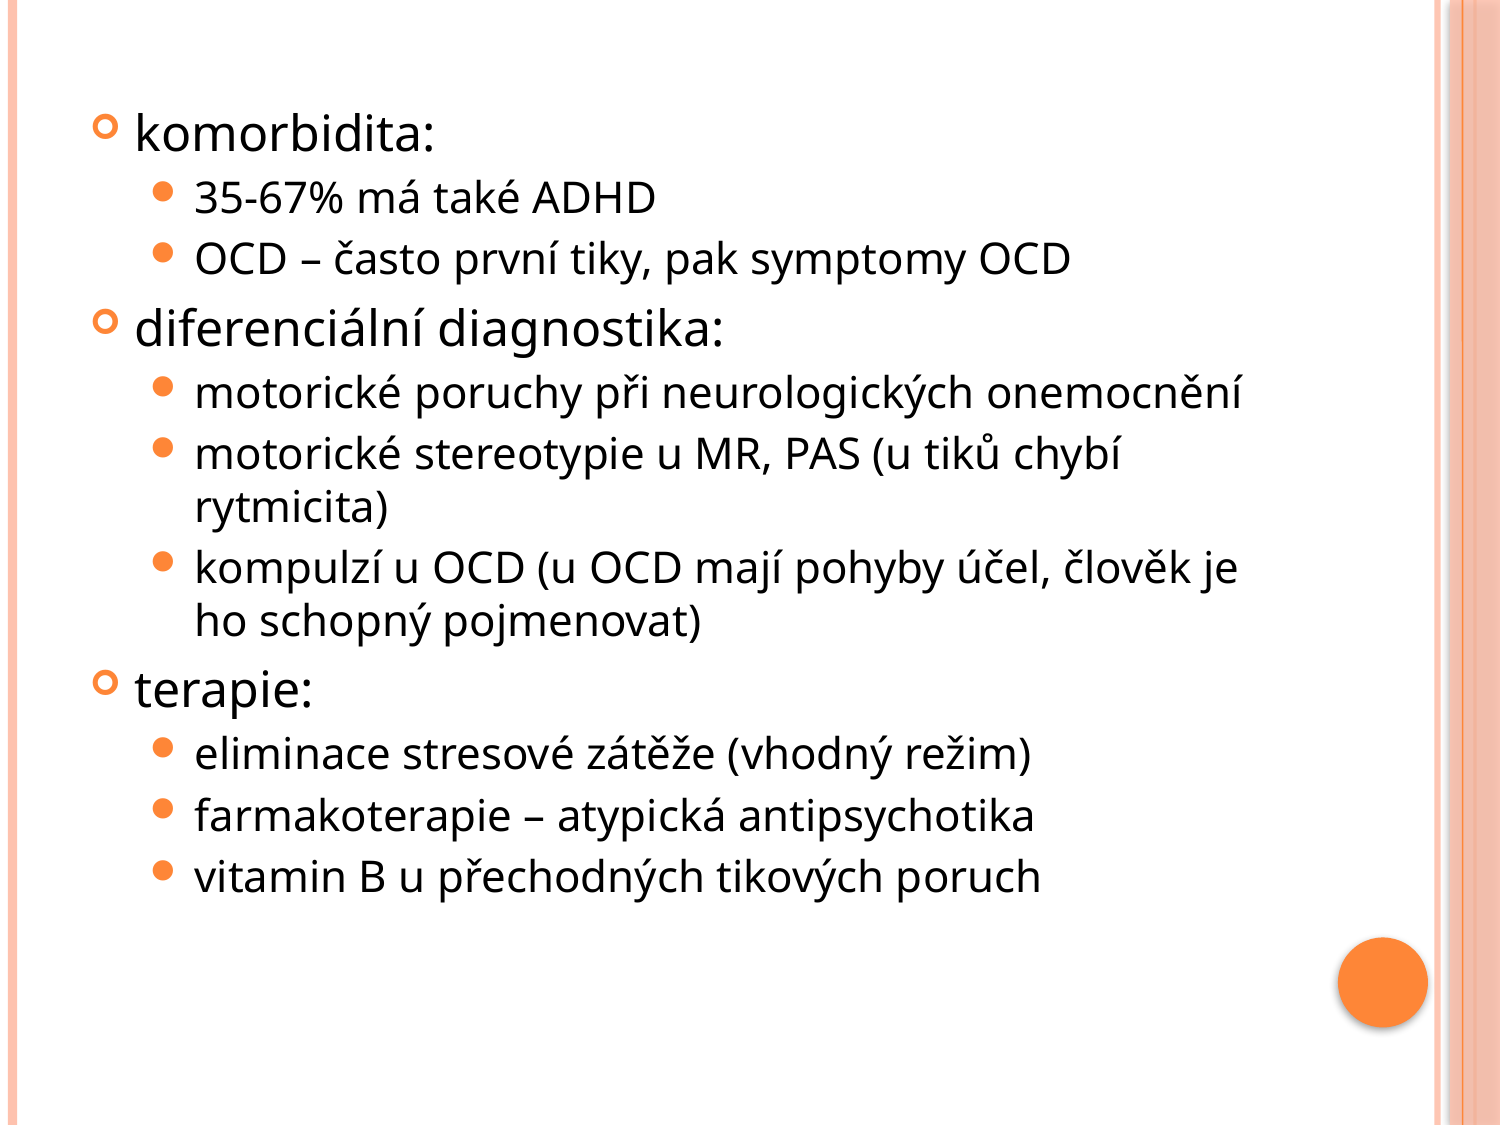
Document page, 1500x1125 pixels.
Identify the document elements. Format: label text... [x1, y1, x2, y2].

list komorbidita: 35-67% má také ADHD OCD – často první tiky, pak symptomy OCD diferenciální diagnostika: motorické poruchy při neurologických onemocnění motorické stereotypie u MR, PAS (u tiků chybí rytmicita) kompulzí u OCD (u OCD mají pohyby účel, člověk je ho schopný pojmenovat) terapie: eliminace stresové zátěže (vhodný režim) farmakoterapie – atypická antipsychotika vitamin B u přechodných tikových poruch [75, 93, 1300, 1062]
